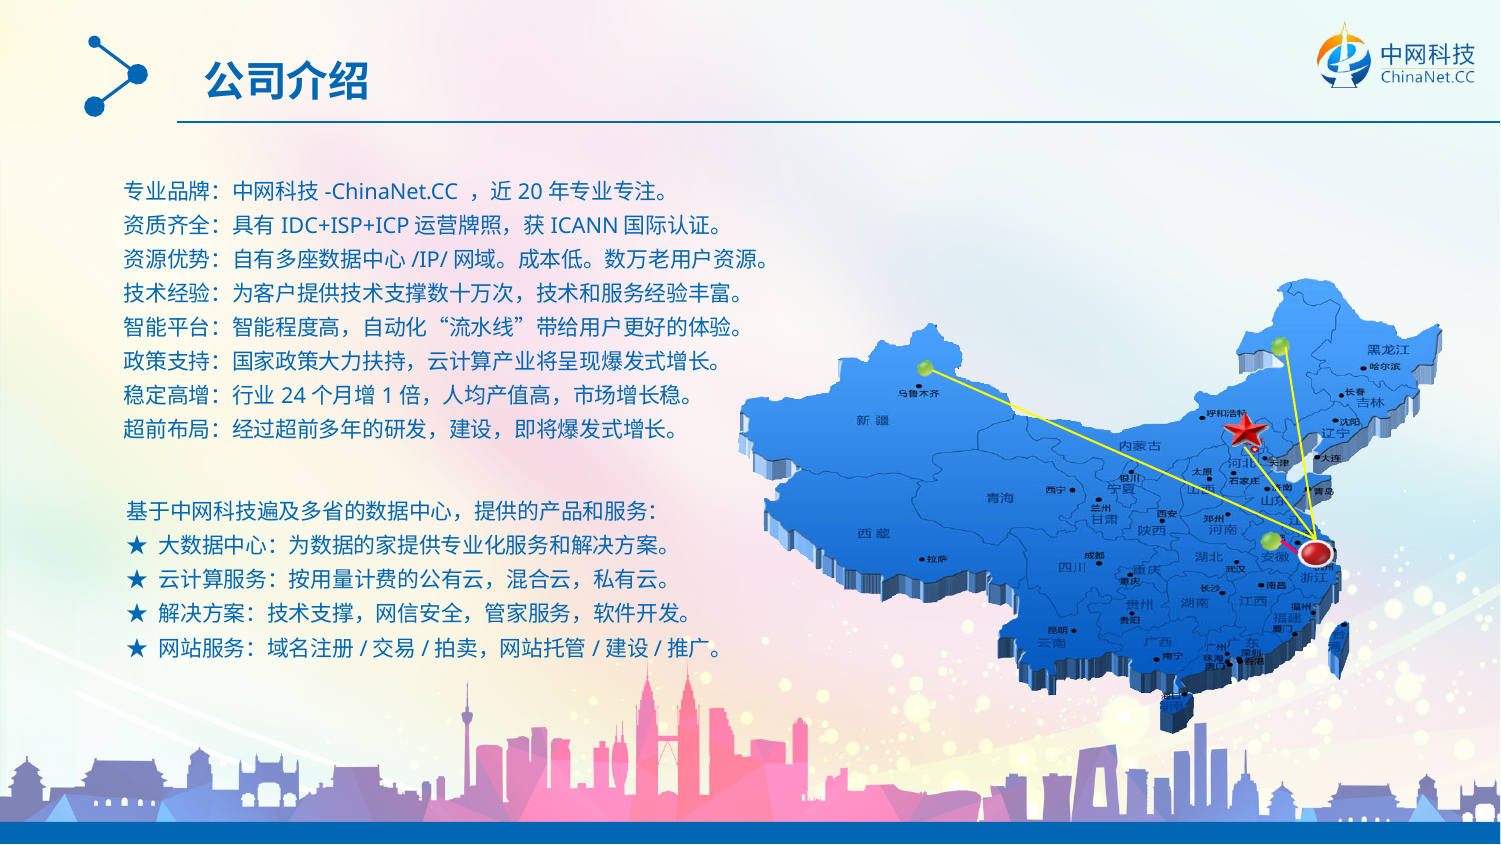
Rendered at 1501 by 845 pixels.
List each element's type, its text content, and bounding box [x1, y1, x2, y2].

text_box 公司介绍 [188, 47, 386, 112]
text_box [94, 41, 138, 107]
text_box [0, 0, 1501, 821]
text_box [917, 336, 1335, 568]
text_box 基于中网科技遍及多省的数据中心，提供的产品和服务： ★ 大数据中心：为数据的家提供专业化服务和解决方案。 ★ 云计算服务：按用量计费的公有云，混合云，私有云。 ★ 解决方案：技术支撑，网信安全，管家服务，软件开发。 ★ 网站服务：域名注册/交易/拍卖，网站托管/建设/推广。 [112, 482, 730, 668]
picture [735, 276, 1444, 735]
text_box [0, 821, 1501, 844]
text_box 专业品牌：中网科技-ChinaNet.CC ，近20年专业专注。 资质齐全：具有IDC+ISP+ICP运营牌照，获ICANN国际认证。 资源优势：自有多座数据中心/IP/网域。成本低。数万老用户资源。 技术经验：为客户提供技术支撑数十万次，技术和服务经验丰富。 智能平台：智能程度高，自动化“流水线”带给用户更好的体验。 政策支持：国家政策大力扶持，云计算产业将呈现爆发式增长。 稳定高增：行业24个月增1倍，人均产值高，市场增长稳。 超前布局：经过超前多年的研发，建设，即将爆发式增长。 [112, 164, 797, 448]
picture [1316, 20, 1475, 88]
